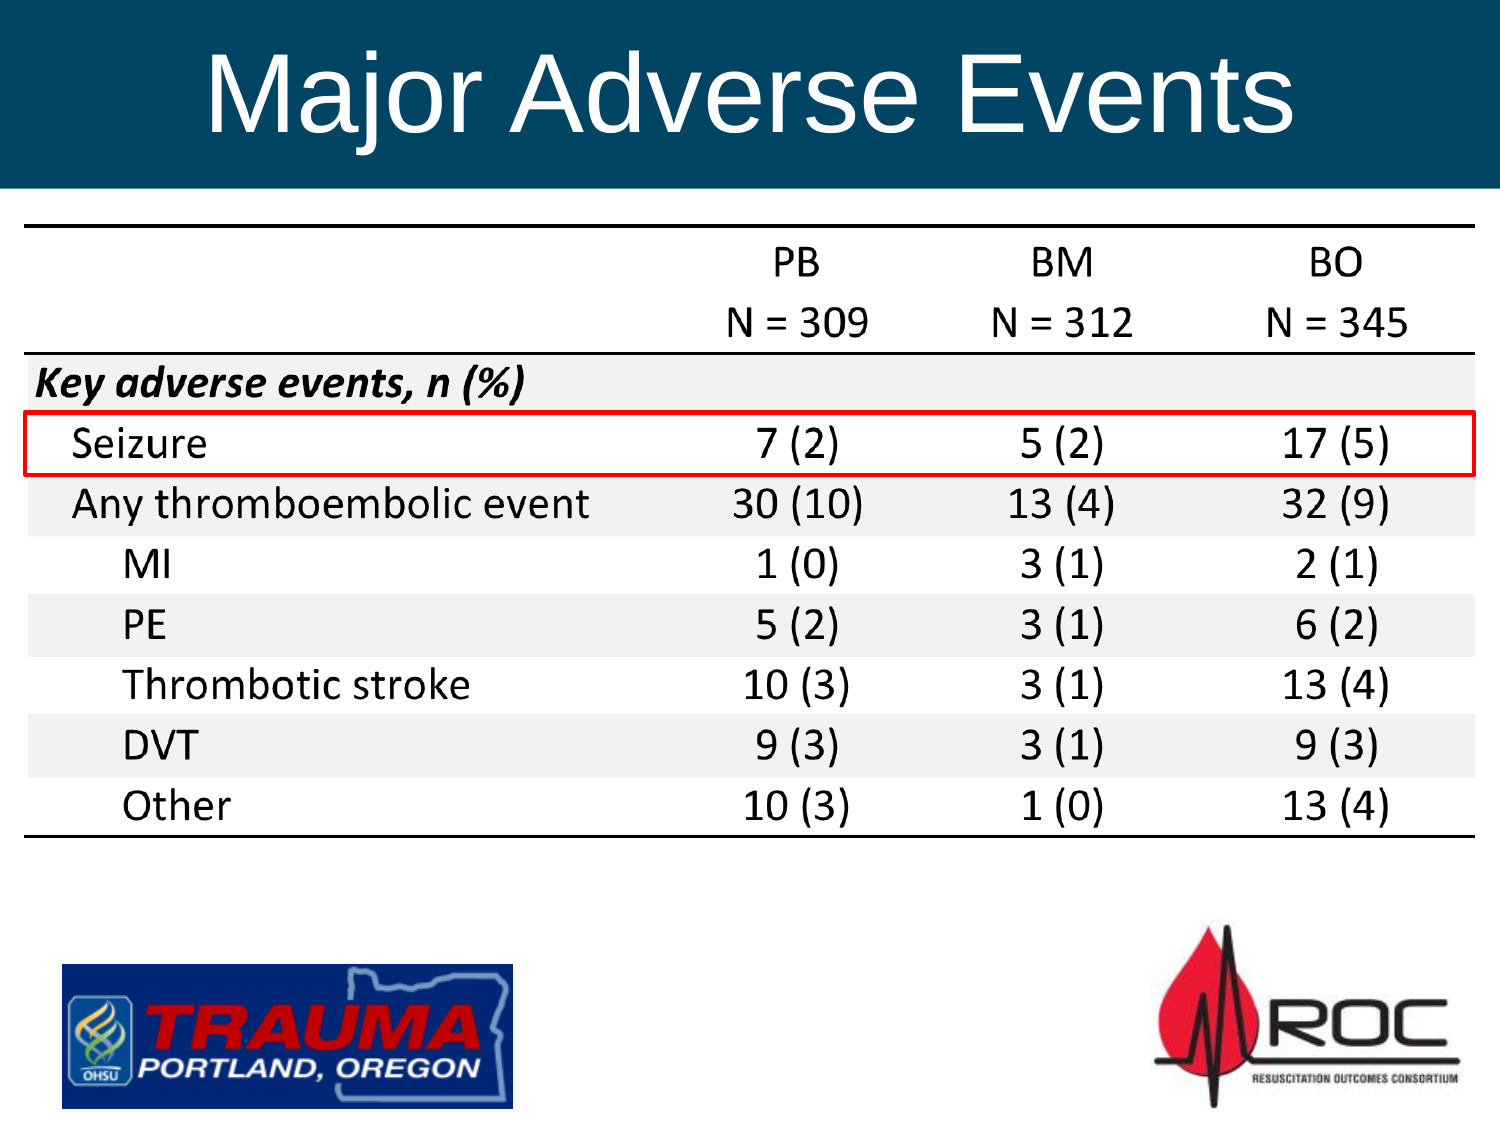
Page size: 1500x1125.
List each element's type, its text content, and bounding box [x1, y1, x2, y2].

picture [62, 963, 513, 1109]
picture [1150, 919, 1467, 1113]
picture [24, 224, 1475, 838]
title Major Adverse Events [75, 12, 1425, 200]
